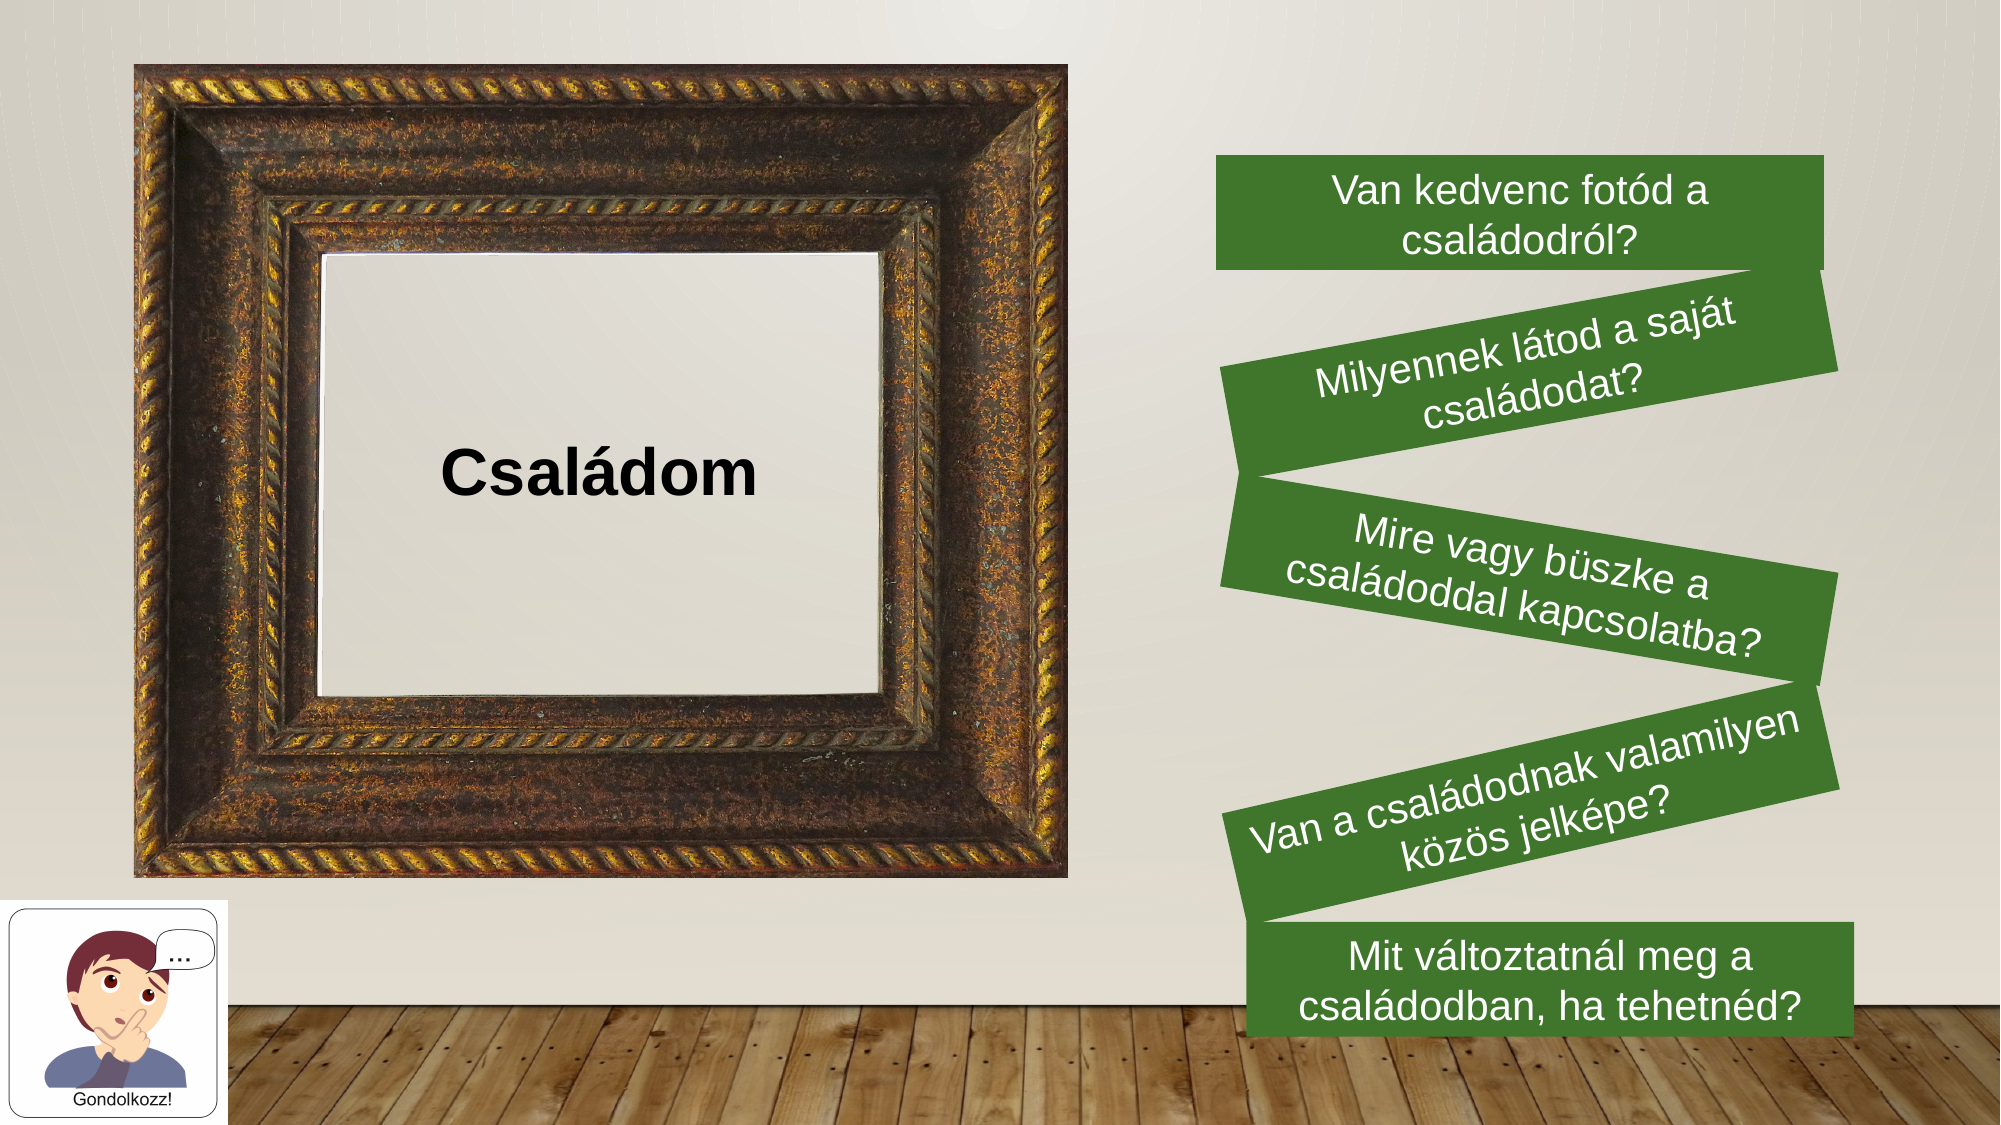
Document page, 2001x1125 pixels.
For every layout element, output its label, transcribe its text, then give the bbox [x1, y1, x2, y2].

text_box Van kedvenc fotód a családodról? [1216, 155, 1824, 270]
text_box Mire vagy büszke a családoddal kapcsolatba? [1220, 473, 1839, 686]
text_box Milyennek látod a saját családodat? [1219, 258, 1839, 476]
picture [0, 2, 2000, 1125]
text_box Van a családodnak valamilyen közös jelképe? [1221, 682, 1840, 921]
text_box Mit változtatnál meg a családodban, ha tehetnéd? [1246, 921, 1855, 1037]
